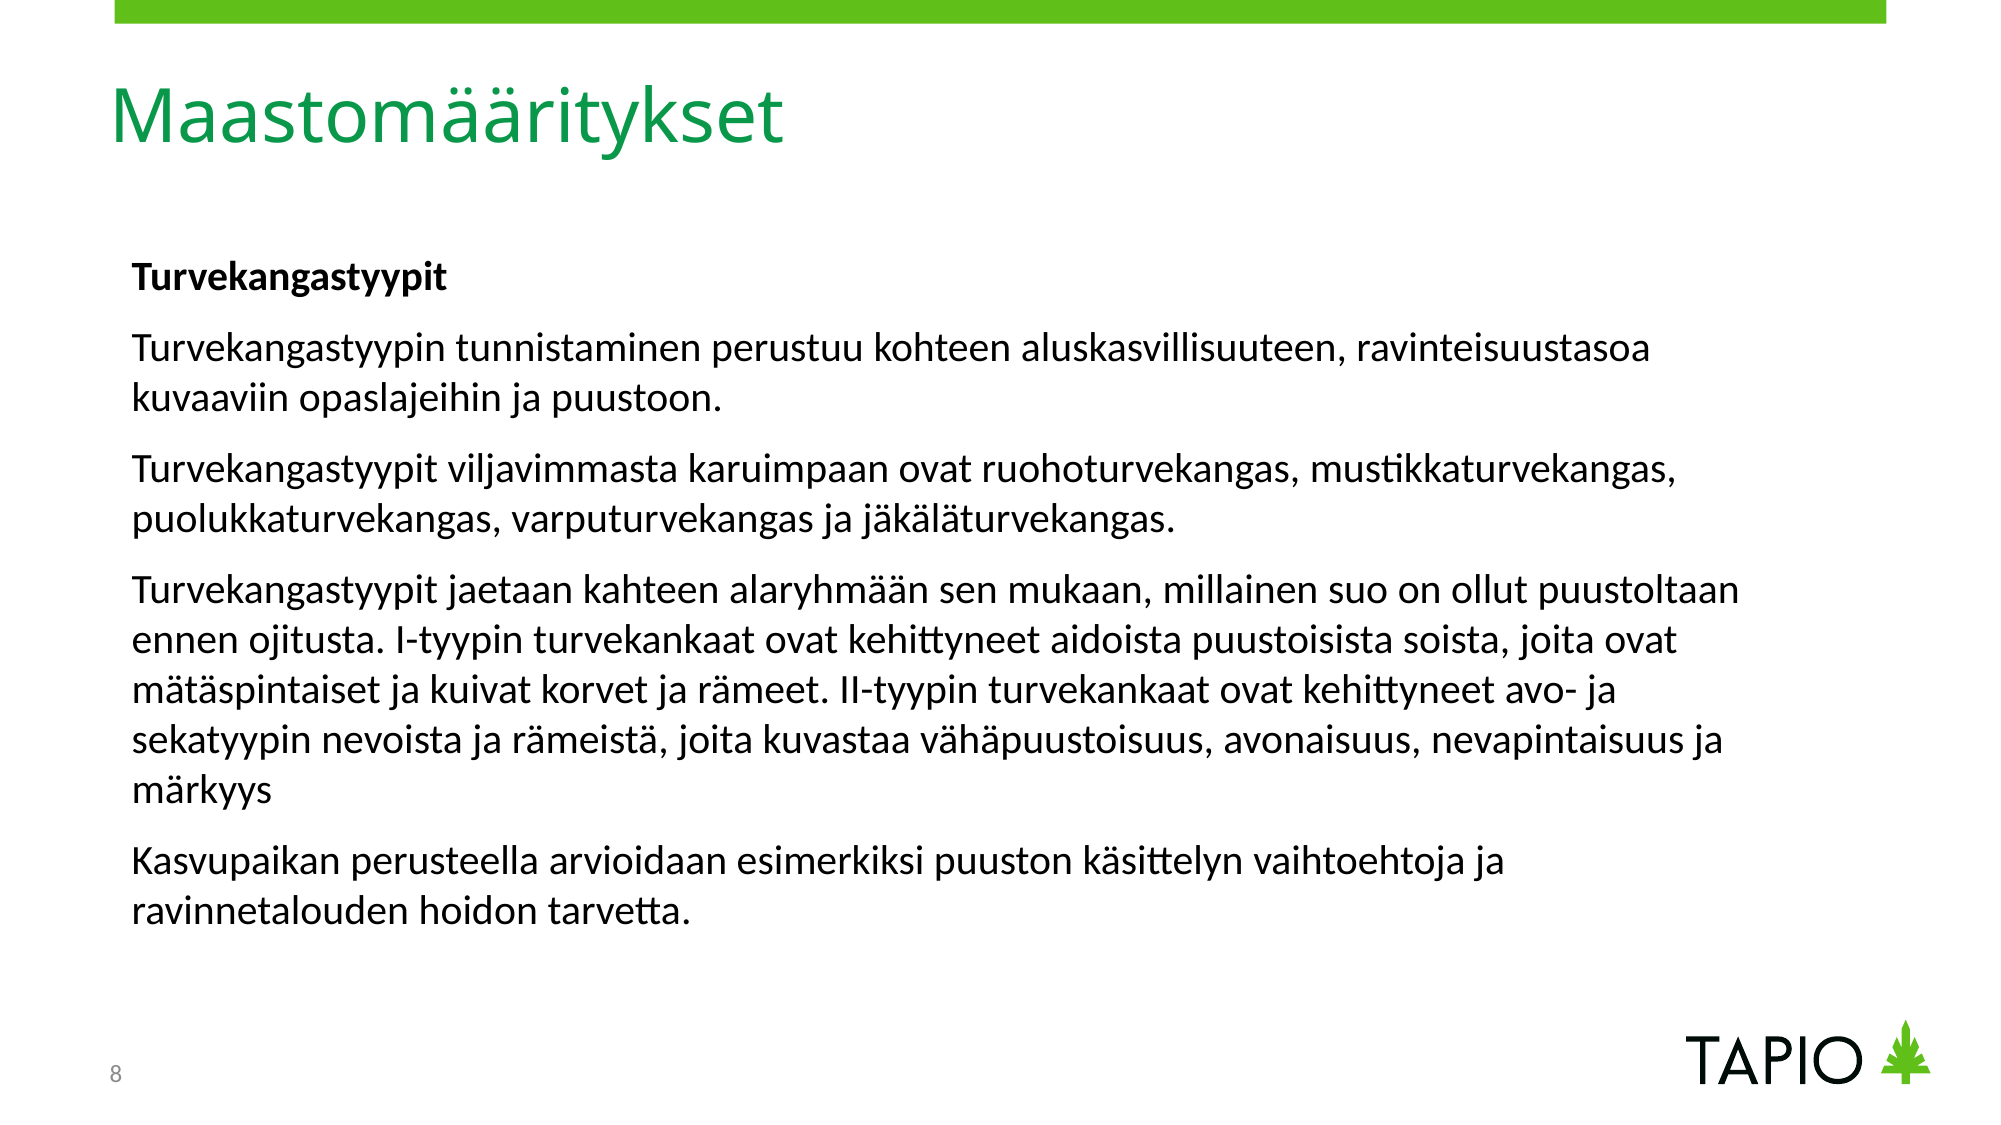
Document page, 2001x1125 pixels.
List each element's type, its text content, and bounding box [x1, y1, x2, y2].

slide_number 8 [94, 1042, 226, 1103]
title Maastomääritykset [94, 59, 1884, 261]
list Turvekangastyypit Turvekangastyypin tunnistaminen perustuu kohteen aluskasvillisuuteen, ravinteisuustasoa kuvaaviin opaslajeihin ja puustoon. Turvekangastyypit viljavimmasta karuimpaan ovat ruohoturvekangas, mustikkaturvekangas, puolukkaturvekangas, varputurvekangas ja jäkäläturvekangas. Turvekangastyypit jaetaan kahteen alaryhmään sen mukaan, millainen suo on ollut puustoltaan ennen ojitusta. I-tyypin turvekankaat ovat kehittyneet aidoista puustoisista soista, joita ovat mätäspintaiset ja kuivat korvet ja rämeet. II-tyypin turvekankaat ovat kehittyneet avo- ja sekatyypin nevoista ja rämeistä, joita kuvastaa vähäpuustoisuus, avonaisuus, nevapintaisuus ja märkyys Kasvupaikan perusteella arvioidaan esimerkiksi puuston käsittelyn vaihtoehtoja ja ravinnetalouden hoidon tarvetta. [116, 241, 1797, 969]
